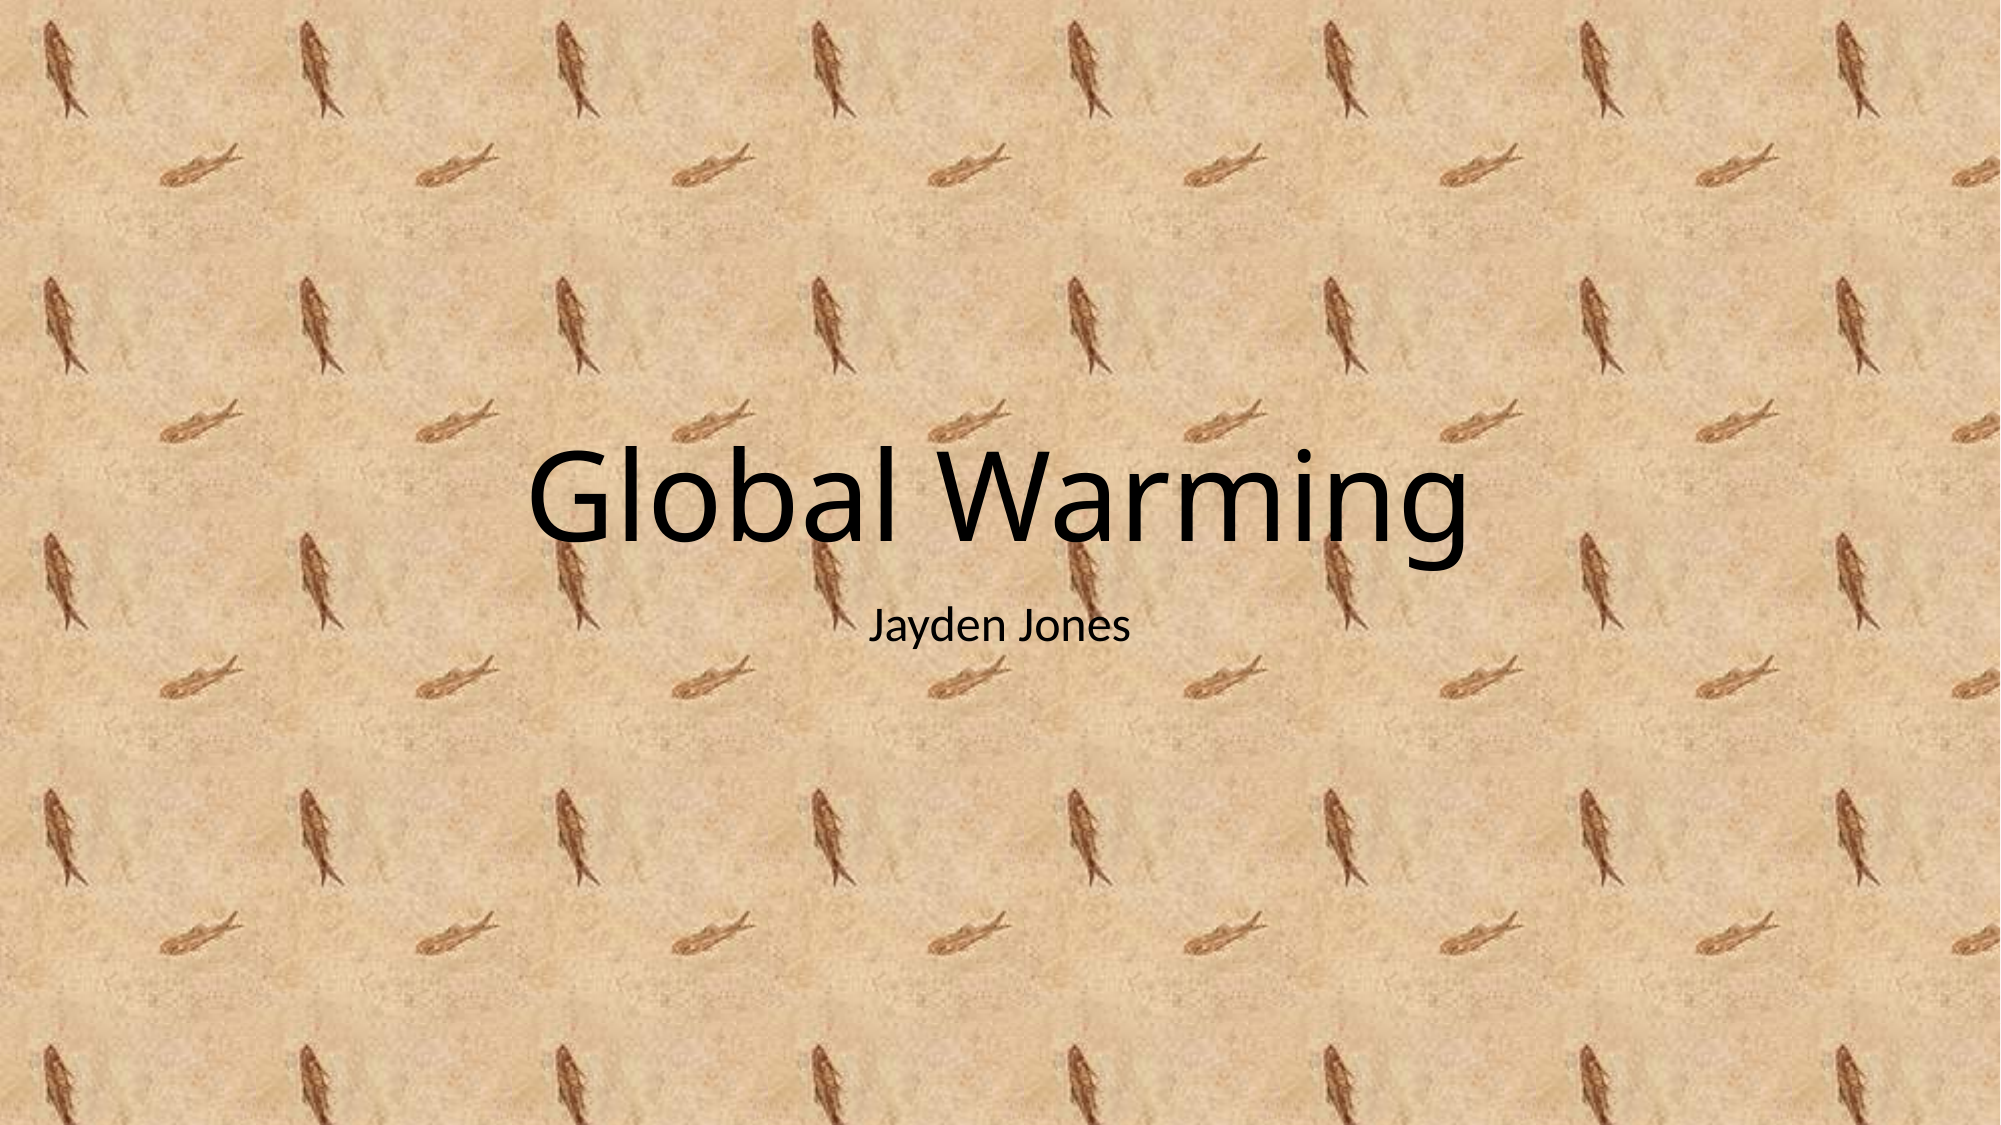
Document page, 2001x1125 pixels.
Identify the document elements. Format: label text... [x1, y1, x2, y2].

subtitle Jayden Jones [249, 590, 1750, 863]
picture [0, 0, 2001, 1125]
title Global Warming [249, 184, 1750, 576]
